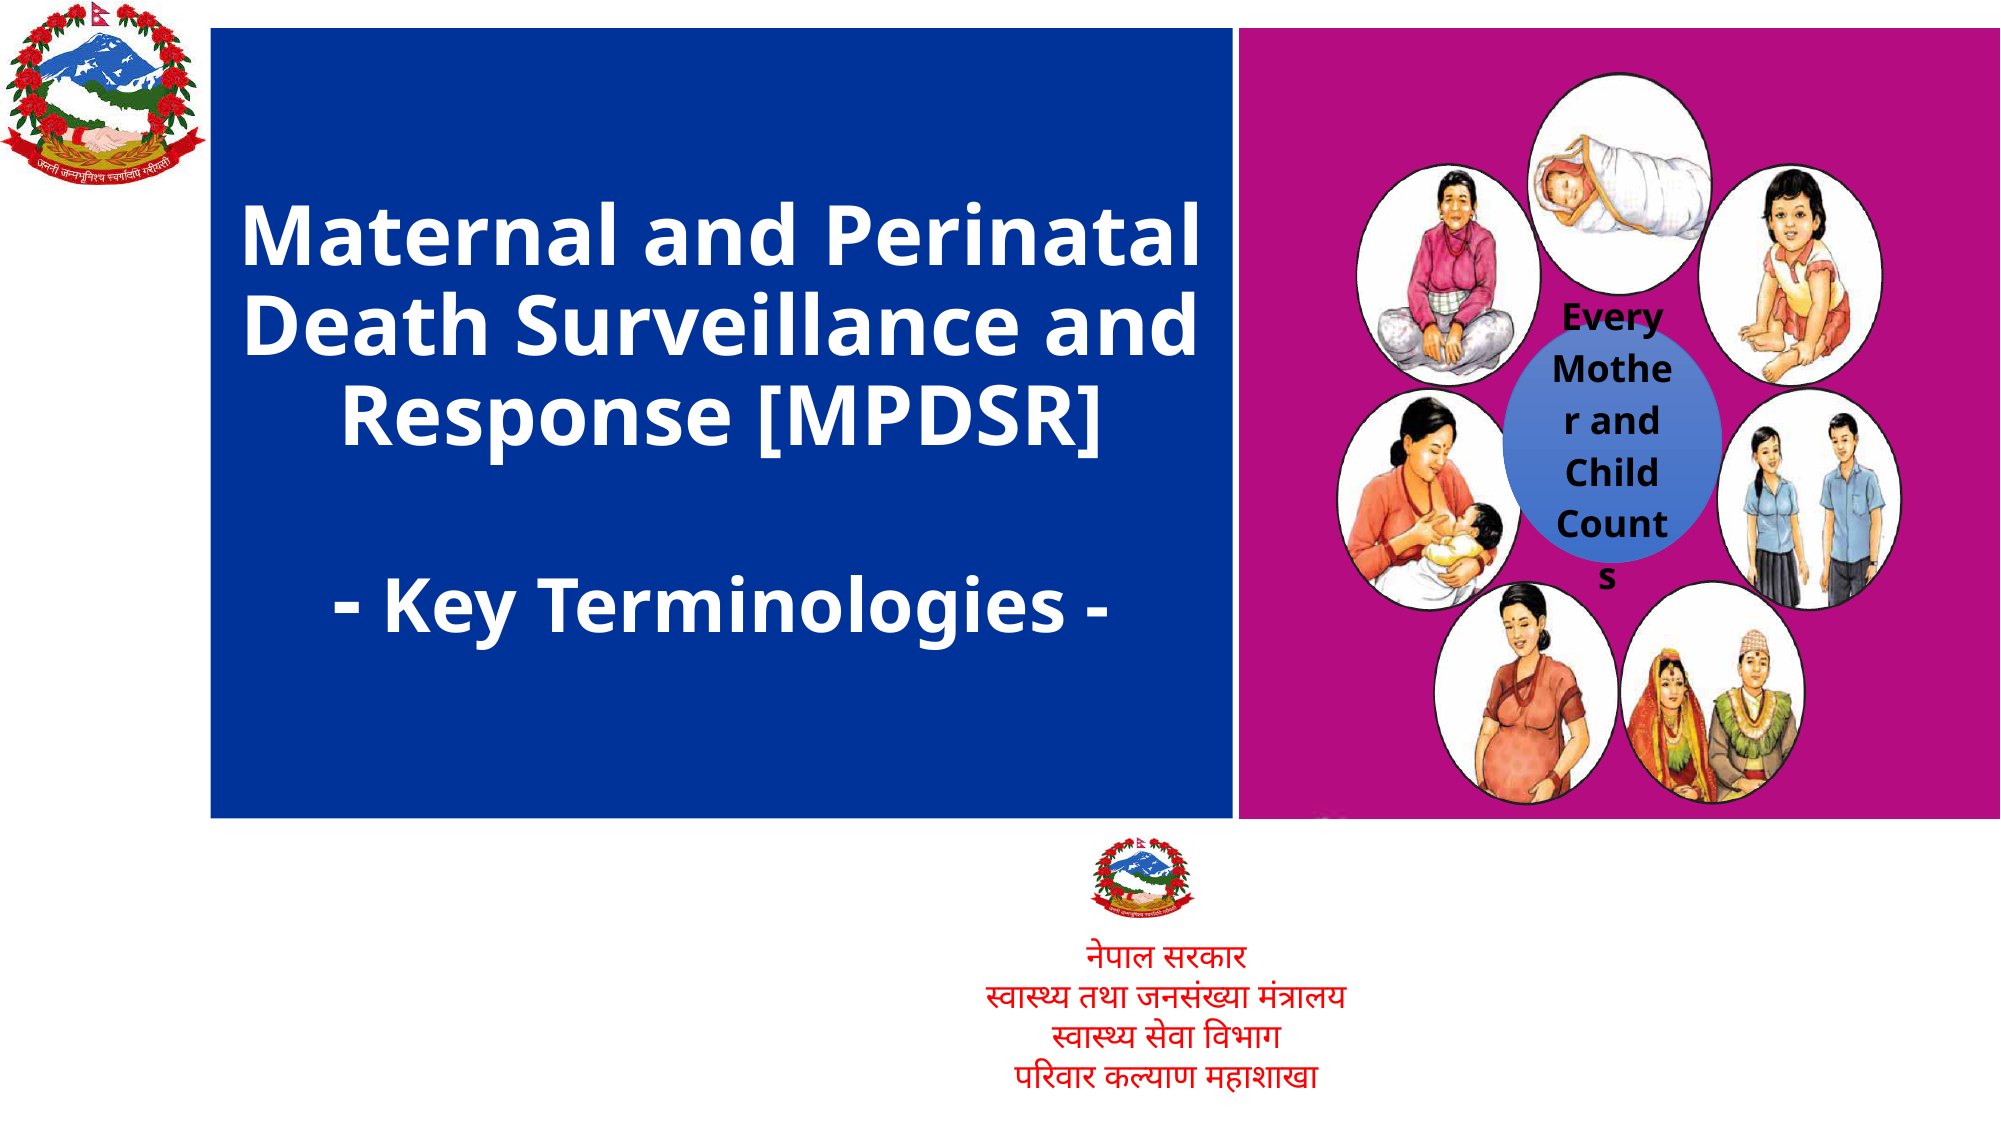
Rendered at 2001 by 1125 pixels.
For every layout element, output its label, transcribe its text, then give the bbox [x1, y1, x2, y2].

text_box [1242, 28, 2000, 819]
picture [0, 1, 206, 185]
text_box Maternal and Perinatal Death Surveillance and Response [MPDSR] - Key Terminologies - [210, 28, 1233, 819]
text_box नेपाल सरकार स्वास्थ्य तथा जनसंख्या मंत्रालय स्वास्थ्य सेवा विभाग परिवार कल्याण महाशाखा [870, 927, 1463, 1103]
picture [1090, 837, 1195, 918]
